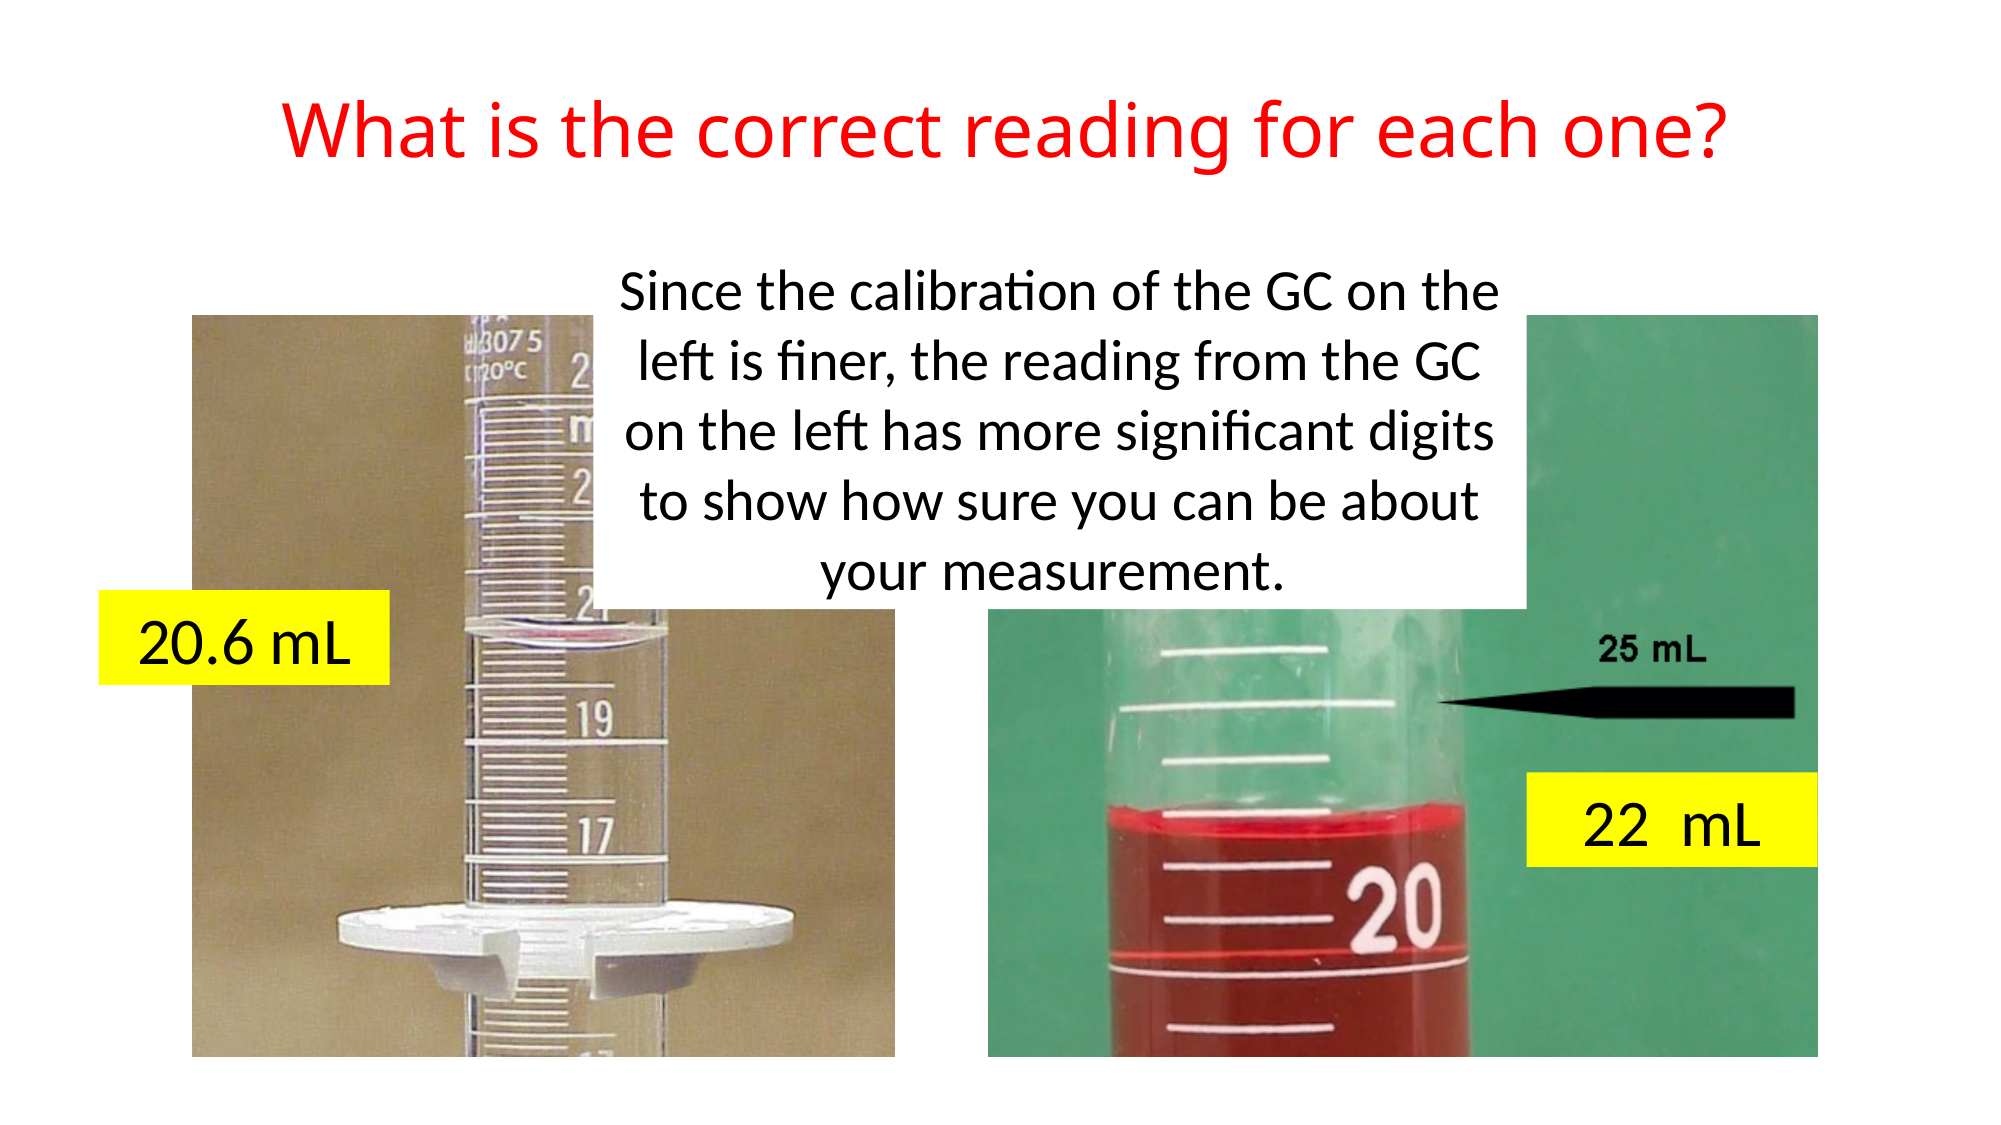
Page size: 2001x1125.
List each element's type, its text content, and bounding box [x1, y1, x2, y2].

picture [988, 315, 1818, 1058]
text_box What is the correct reading for each one? [192, 74, 1818, 180]
text_box 20.6 mL [98, 590, 192, 685]
picture [192, 315, 895, 1058]
text_box Since the calibration of the GC on the left is finer, the reading from the GC on the left has more significant digits to show how sure you can be about your measurement. [593, 244, 1527, 610]
